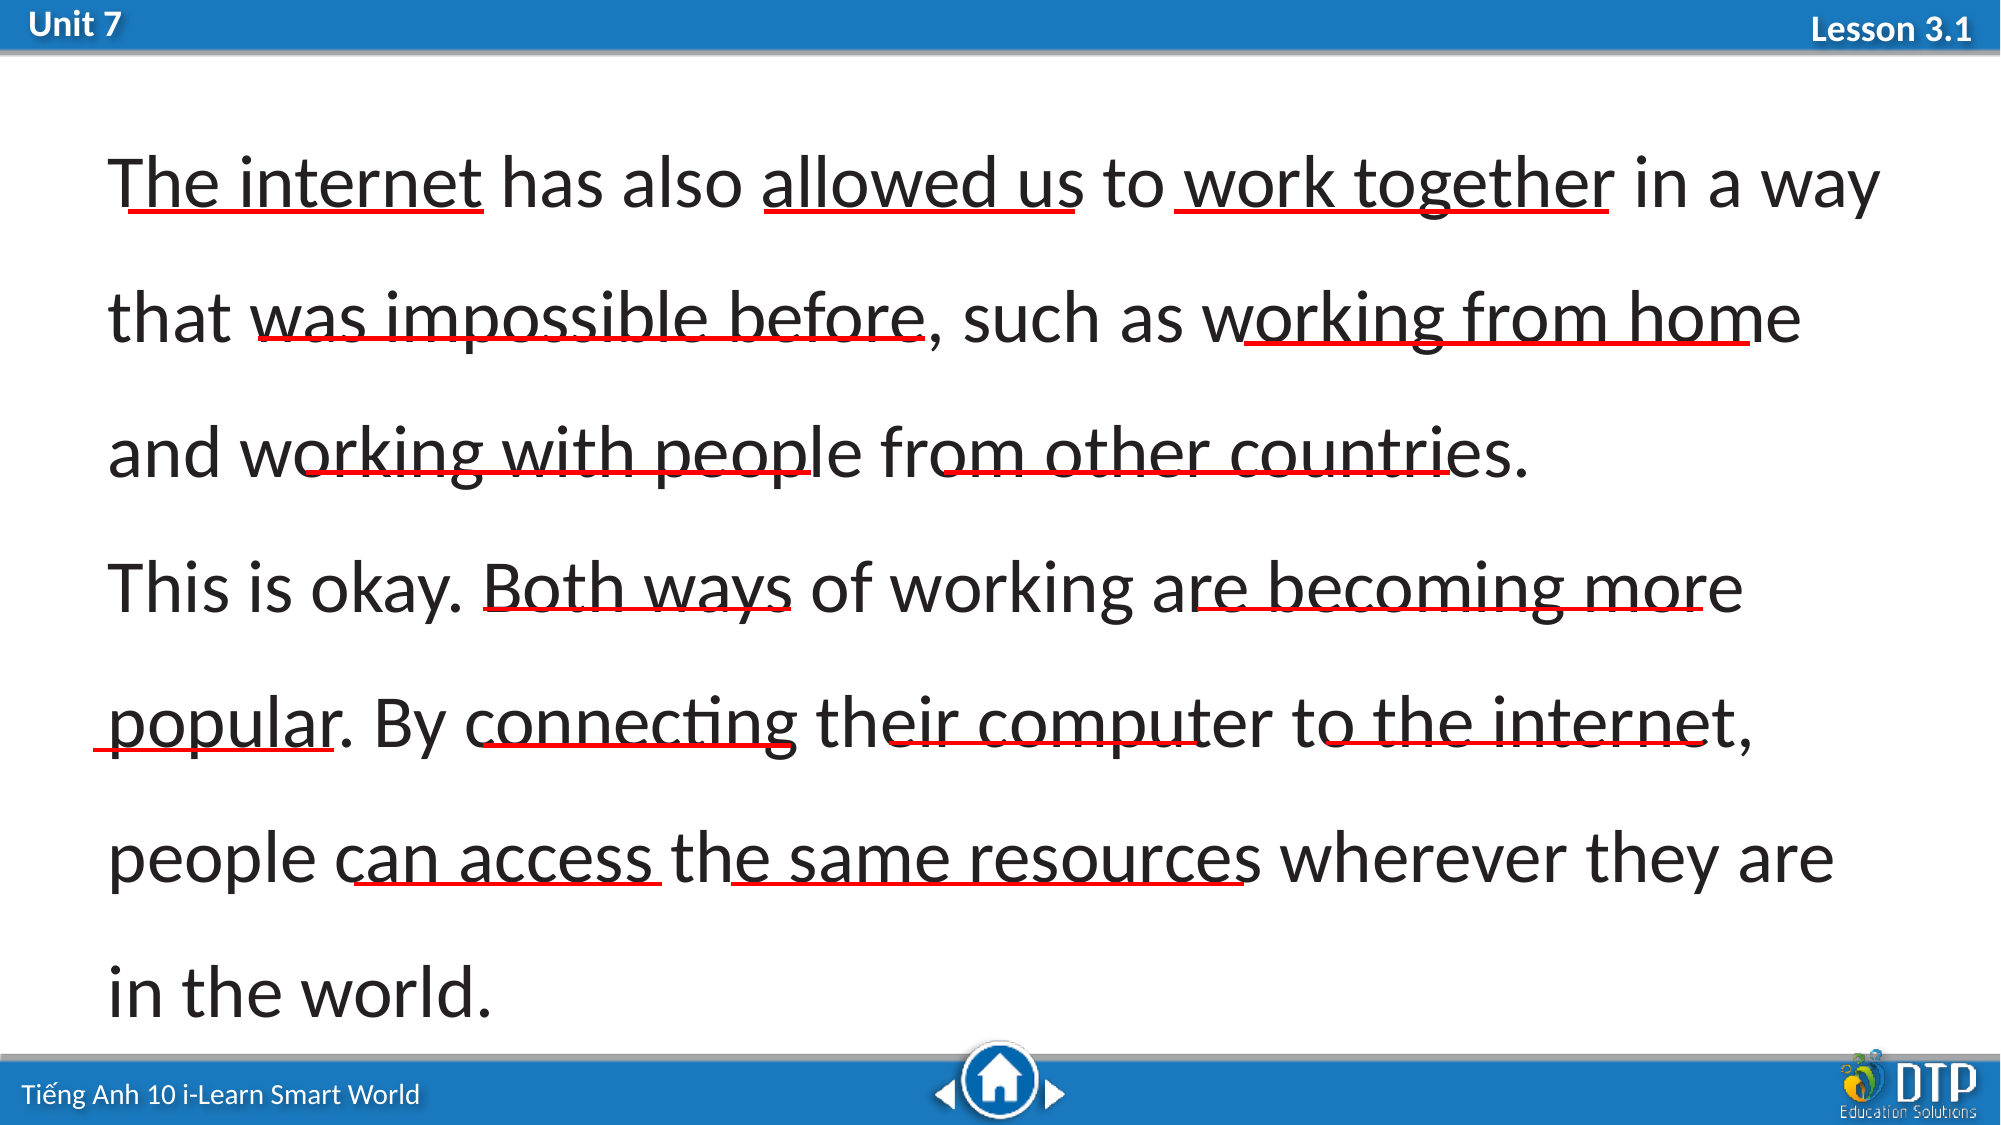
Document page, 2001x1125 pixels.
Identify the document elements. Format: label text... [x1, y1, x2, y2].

text_box The internet has also allowed us to work together in a way that was impossible before, such as working from home and working with people from other countries. This is okay. Both ways of working are becoming more popular. By connecting their computer to the internet, people can access the same resources wherever they are in the world. [93, 79, 1898, 1040]
picture [0, 0, 2001, 1125]
